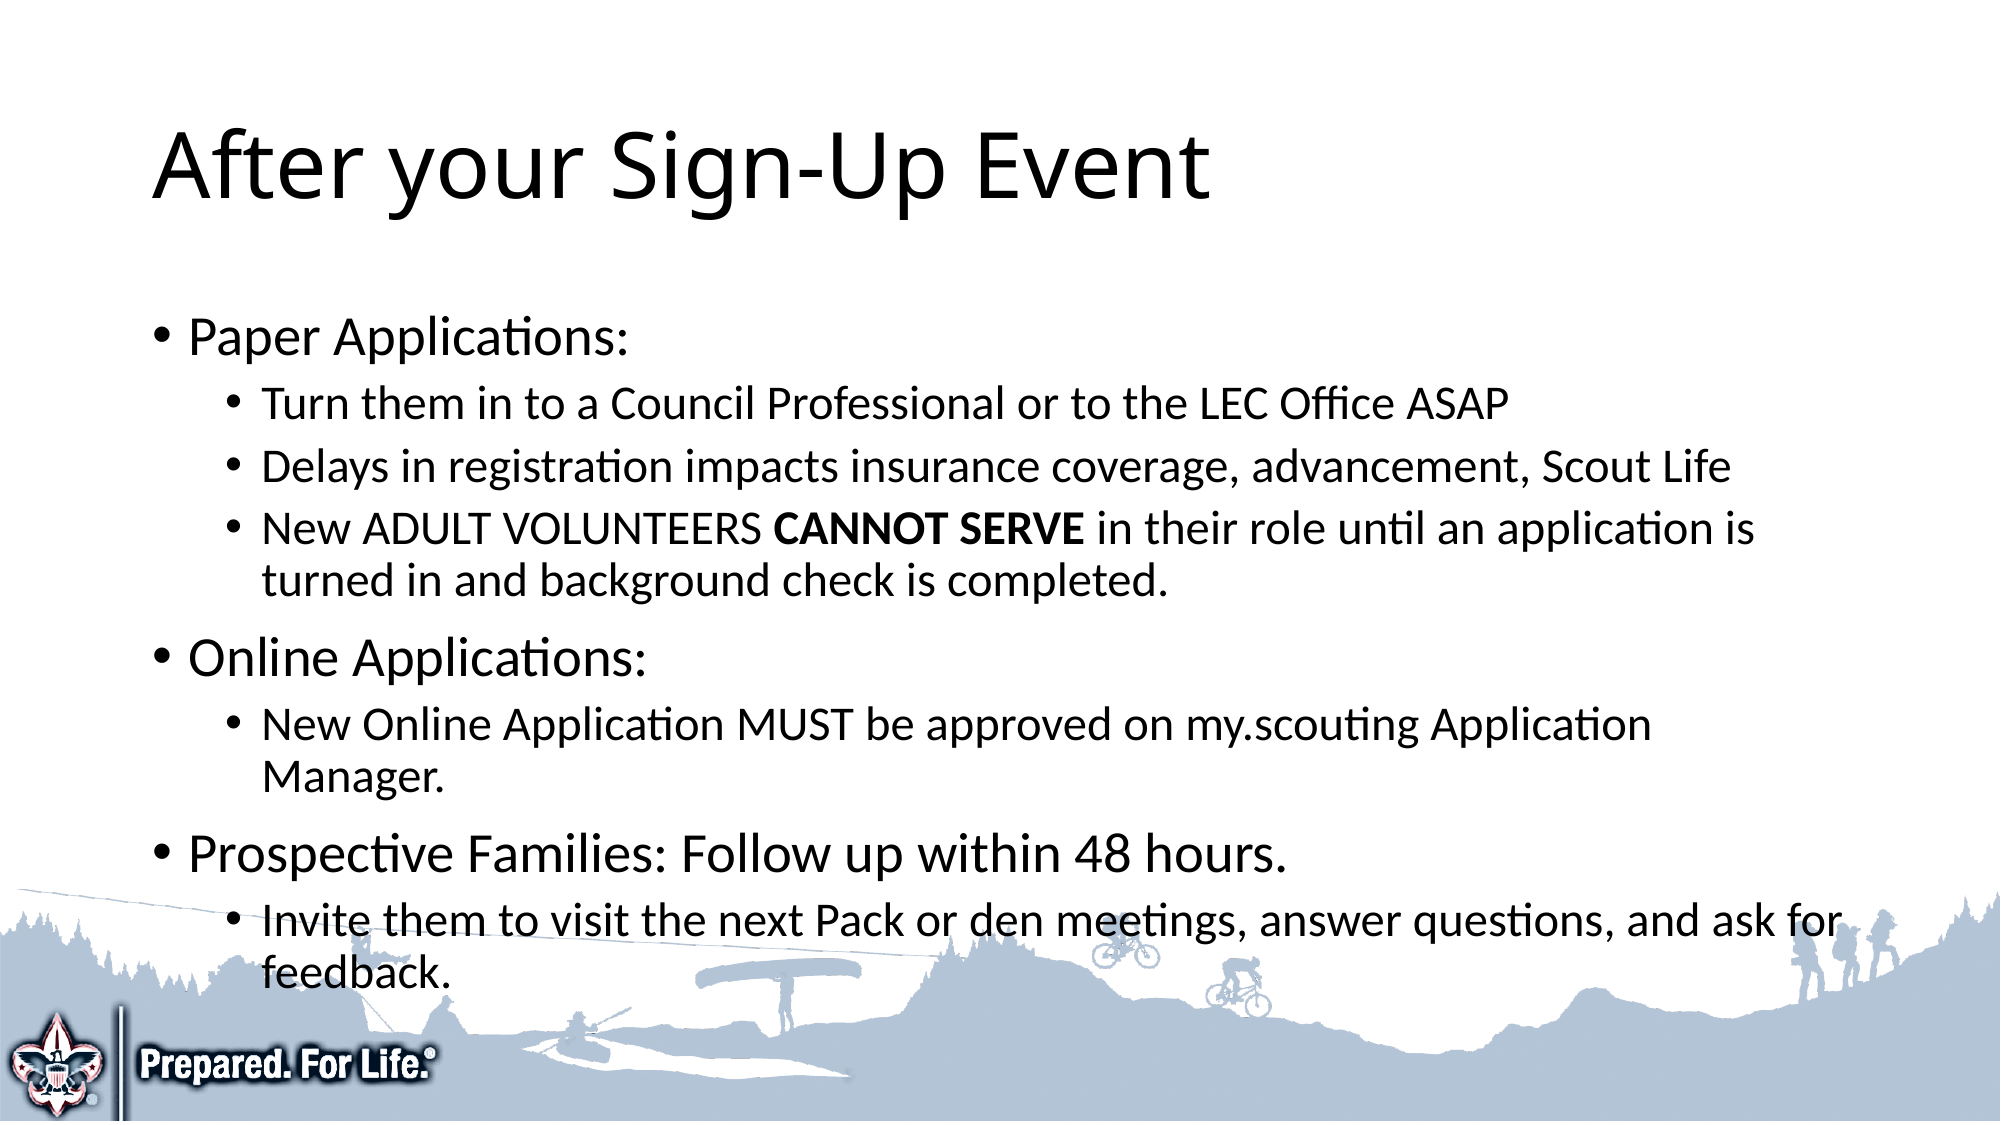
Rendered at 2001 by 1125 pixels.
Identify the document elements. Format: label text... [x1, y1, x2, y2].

title After your Sign-Up Event [137, 59, 1863, 278]
picture [0, 889, 2000, 1121]
list Paper Applications: Turn them in to a Council Professional or to the LEC Office ASAP Delays in registration impacts insurance coverage, advancement, Scout Life New ADULT VOLUNTEERS CANNOT SERVE in their role until an application is turned in and background check is completed. Online Applications: New Online Application MUST be approved on my.scouting Application Manager. Prospective Families: Follow up within 48 hours. Invite them to visit the next Pack or den meetings, answer questions, and ask for feedback. [137, 299, 1863, 1014]
